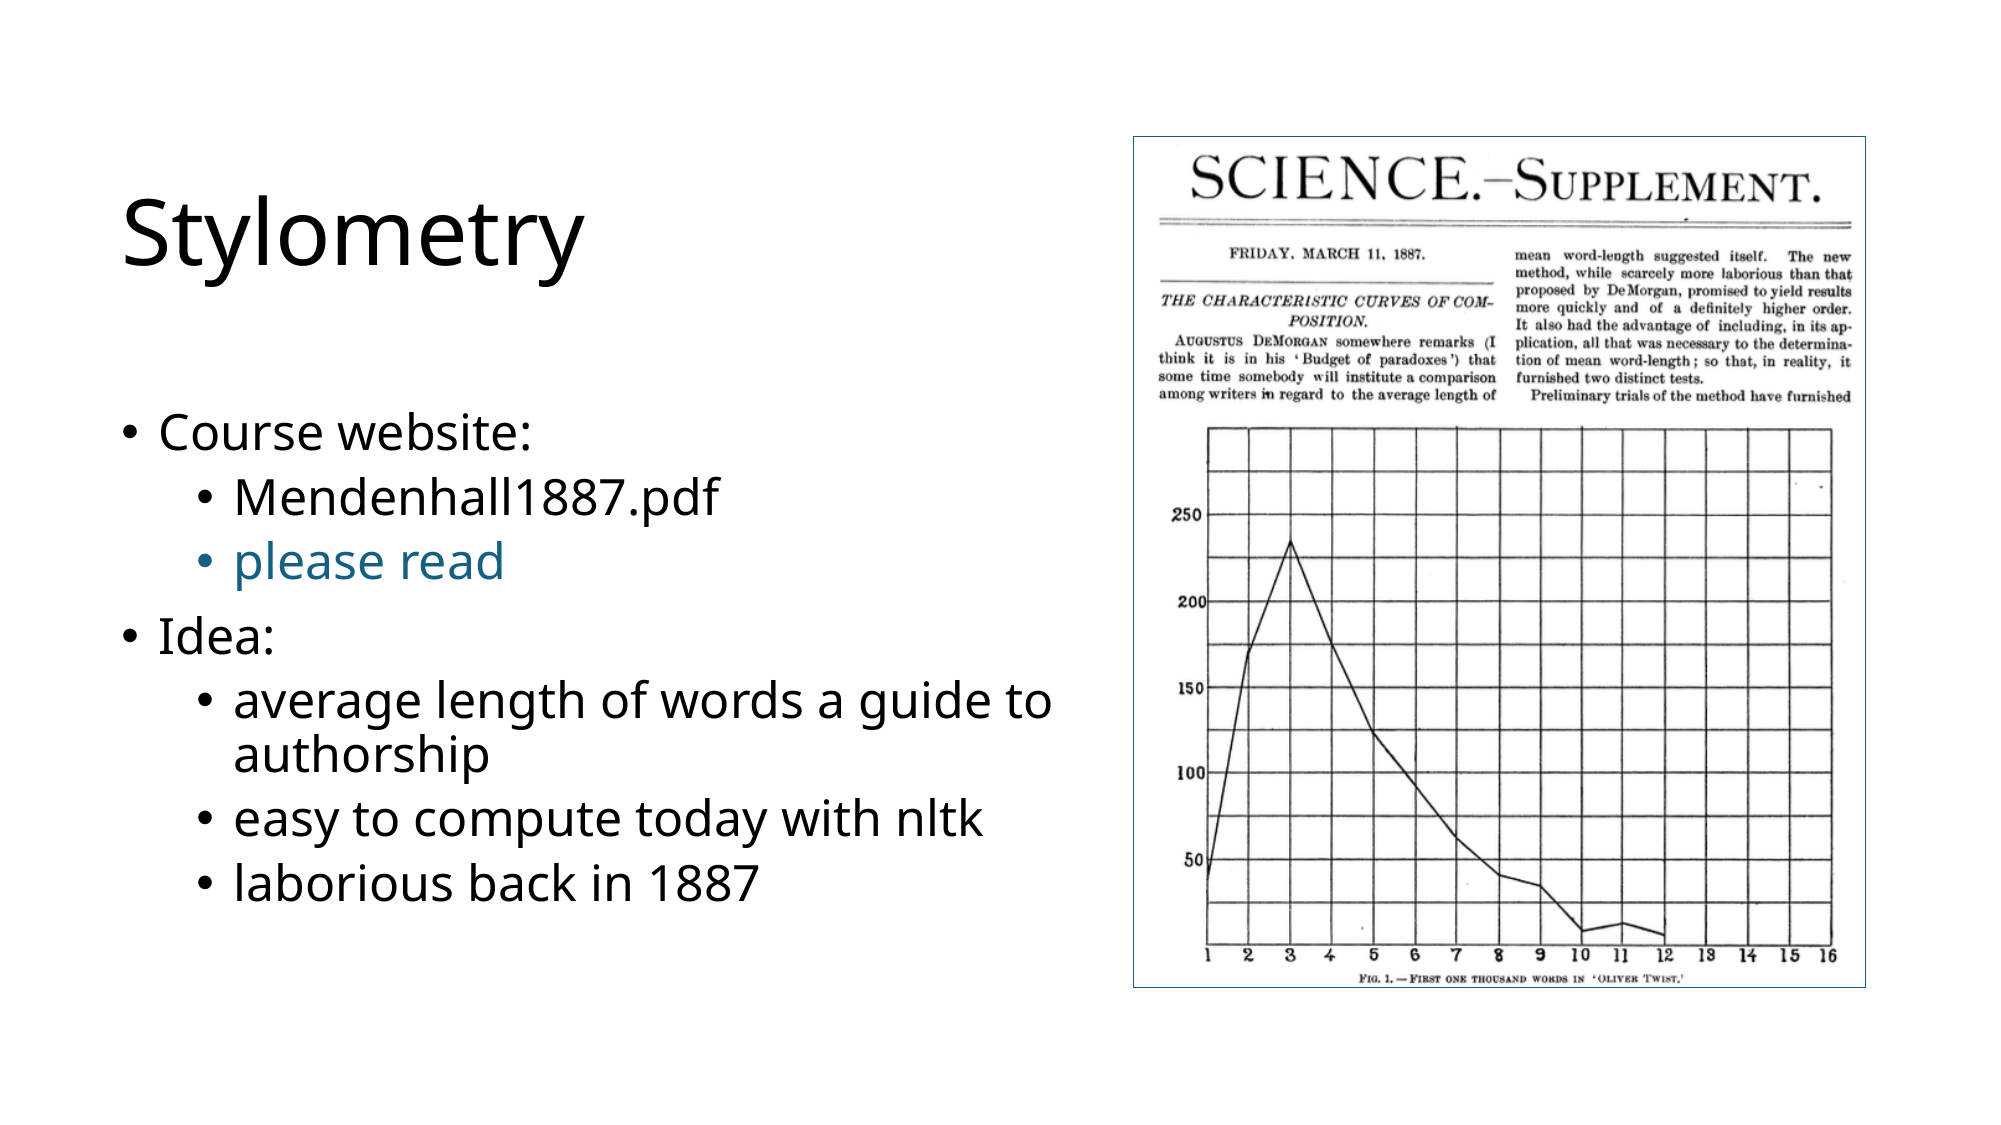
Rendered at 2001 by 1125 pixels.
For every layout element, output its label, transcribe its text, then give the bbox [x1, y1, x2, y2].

title Stylometry [106, 103, 918, 370]
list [1133, 136, 1867, 989]
list Course website: Mendenhall1887.pdf please read Idea: average length of words a guide to authorship easy to compute today with nltk laborious back in 1887 [106, 399, 1105, 1021]
